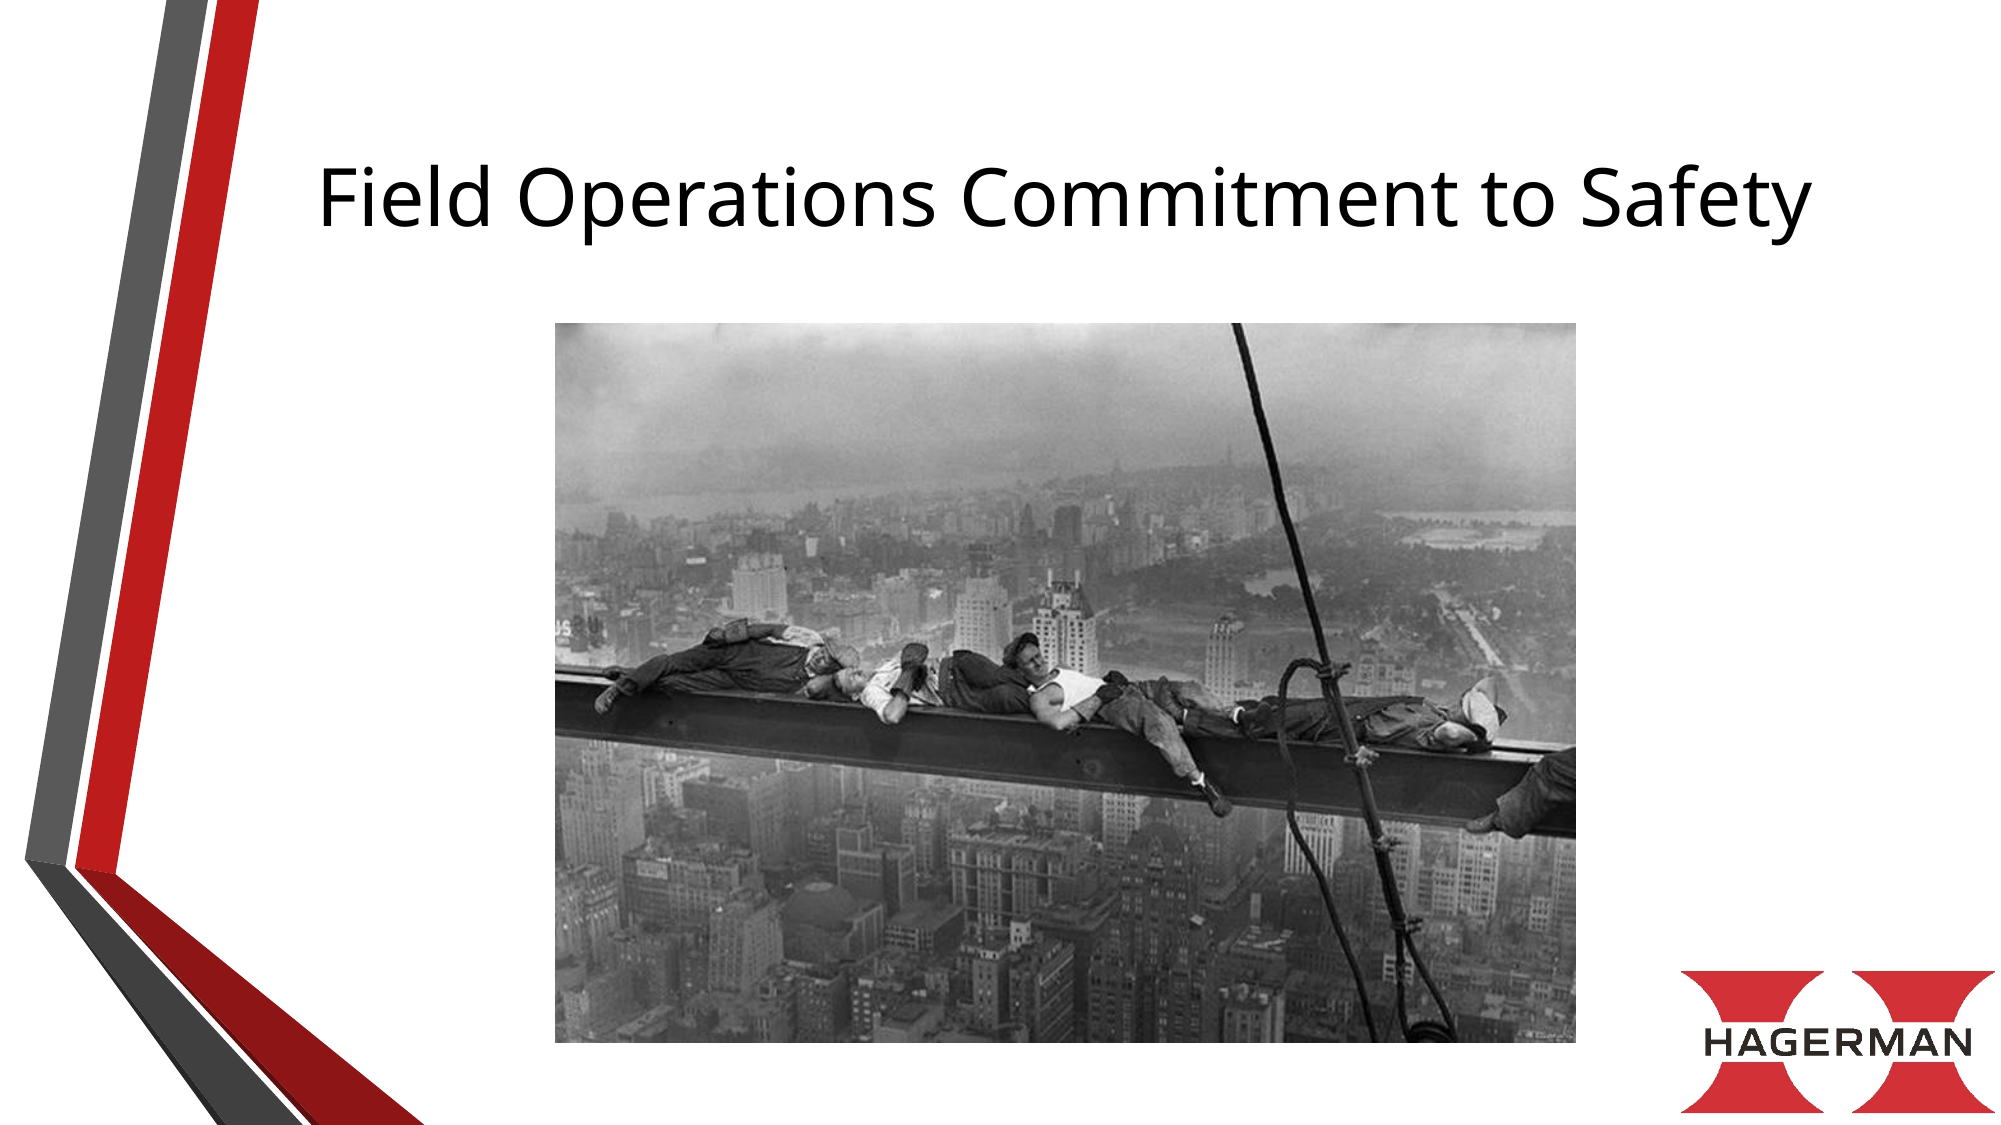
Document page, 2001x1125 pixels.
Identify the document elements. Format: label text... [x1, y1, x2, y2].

picture [554, 322, 1576, 1043]
title Field Operations Commitment to Safety [243, 112, 1887, 275]
picture [1678, 966, 2000, 1119]
